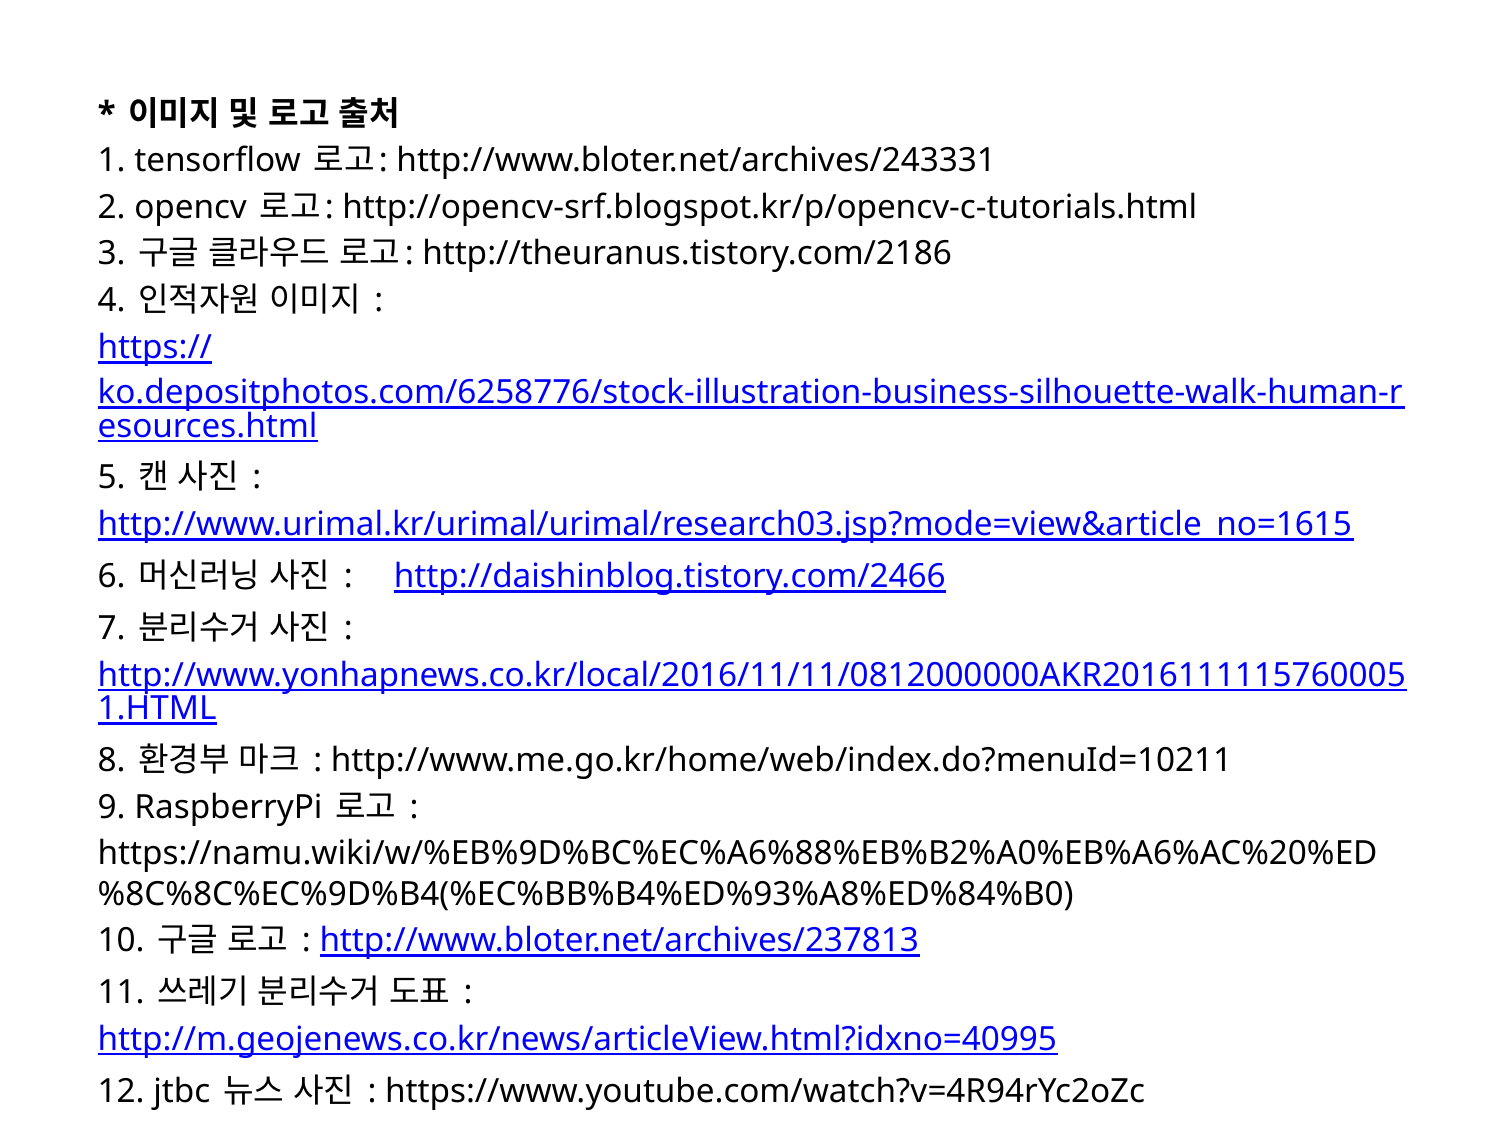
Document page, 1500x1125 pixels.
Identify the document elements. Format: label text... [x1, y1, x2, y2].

list * 이미지 및 로고 출처 1. tensorflow 로고: http://www.bloter.net/archives/243331 2. opencv 로고: http://opencv-srf.blogspot.kr/p/opencv-c-tutorials.html 3. 구글 클라우드 로고: http://theuranus.tistory.com/2186 4. 인적자원 이미지 : https://ko.depositphotos.com/6258776/stock-illustration-business-silhouette-walk-human-resources.html 5. 캔 사진 : http://www.urimal.kr/urimal/urimal/research03.jsp?mode=view&article_no=1615 6. 머신러닝 사진 : http://daishinblog.tistory.com/2466 7. 분리수거 사진 : http://www.yonhapnews.co.kr/local/2016/11/11/0812000000AKR20161111157600051.HTML 8. 환경부 마크 : http://www.me.go.kr/home/web/index.do?menuId=10211 9. RaspberryPi 로고 : https://namu.wiki/w/%EB%9D%BC%EC%A6%88%EB%B2%A0%EB%A6%AC%20%ED%8C%8C%EC%9D%B4(%EC%BB%B4%ED%93%A8%ED%84%B0) 10. 구글 로고 : http://www.bloter.net/archives/237813 11. 쓰레기 분리수거 도표 : http://m.geojenews.co.kr/news/articleView.html?idxno=40995 12. jtbc 뉴스 사진 : https://www.youtube.com/watch?v=4R94rYc2oZc [82, 84, 1433, 1064]
